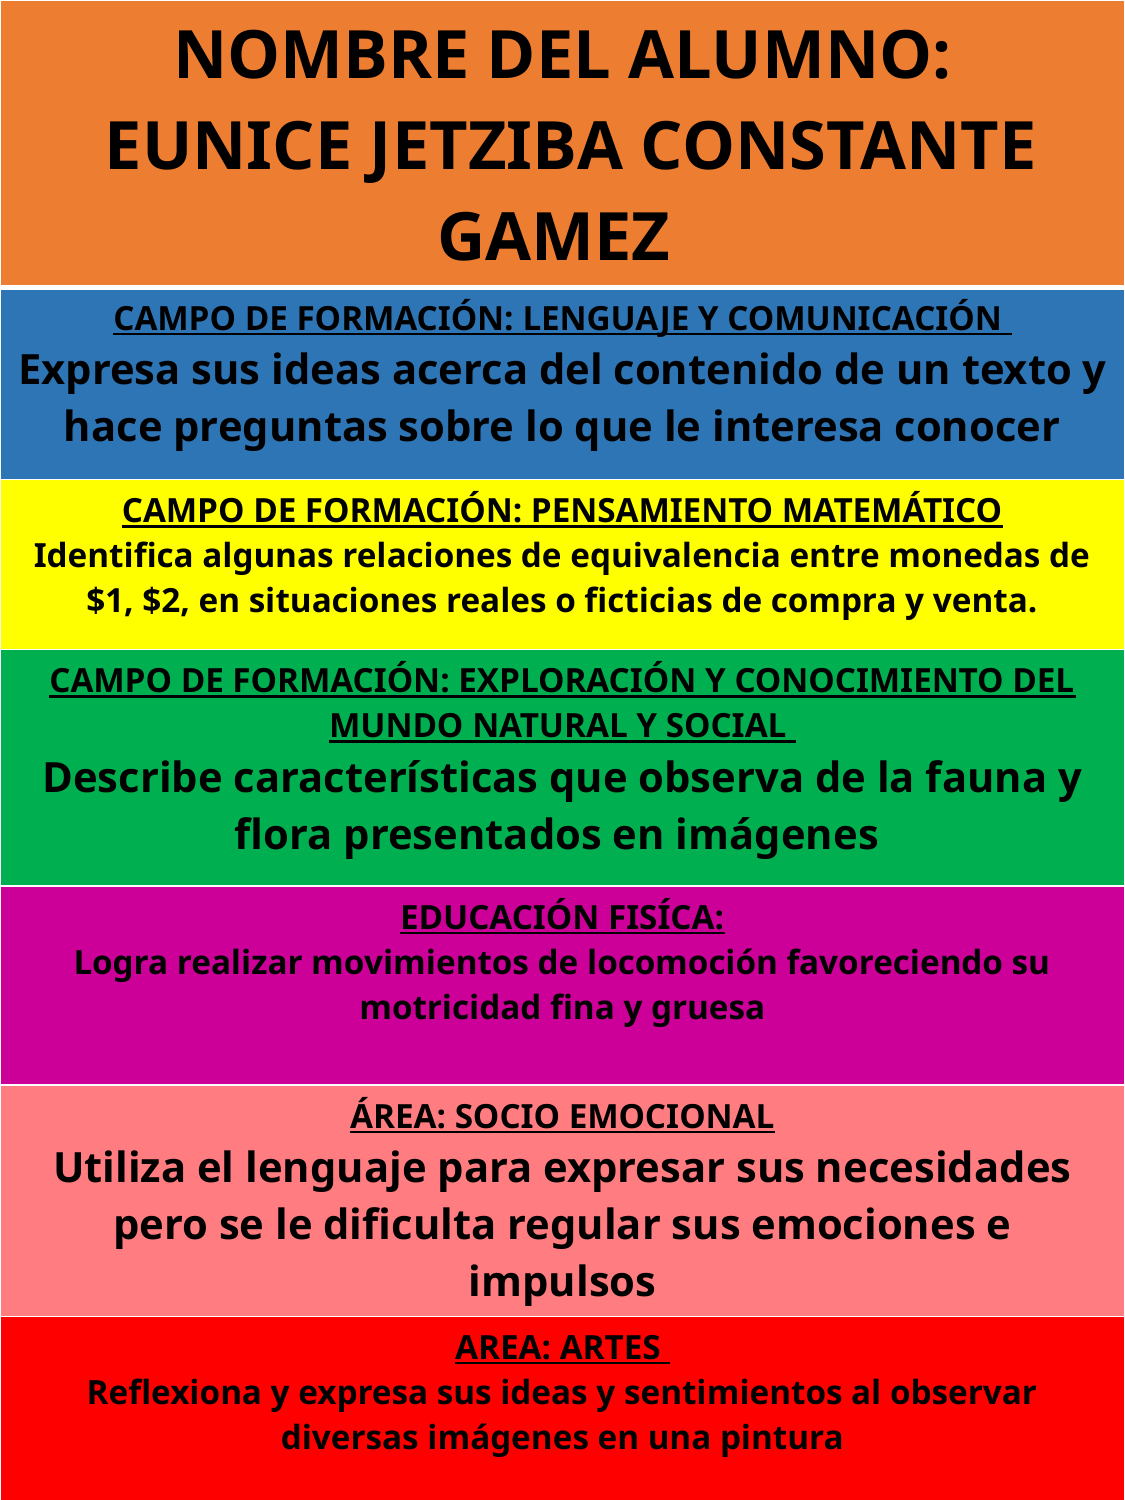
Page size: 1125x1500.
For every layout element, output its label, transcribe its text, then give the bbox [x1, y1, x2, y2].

table_cell CAMPO DE FORMACIÓN: PENSAMIENTO MATEMÁTICO Identifica algunas relaciones de equivalencia entre monedas de $1, $2, en situaciones reales o ficticias de compra y venta. [1, 480, 1124, 649]
table_cell CAMPO DE FORMACIÓN: EXPLORACIÓN Y CONOCIMIENTO DEL MUNDO NATURAL Y SOCIAL Describe características que observa de la fauna y flora presentados en imágenes [1, 650, 1124, 885]
table_cell AREA: ARTES Reflexiona y expresa sus ideas y sentimientos al observar diversas imágenes en una pintura [1, 1317, 1124, 1500]
table_cell EDUCACIÓN FISÍCA: Logra realizar movimientos de locomoción favoreciendo su motricidad fina y gruesa [1, 887, 1124, 1084]
table_cell ÁREA: SOCIO EMOCIONAL Utiliza el lenguaje para expresar sus necesidades pero se le dificulta regular sus emociones e impulsos [1, 1086, 1124, 1316]
table_cell CAMPO DE FORMACIÓN: LENGUAJE Y COMUNICACIÓN Expresa sus ideas acerca del contenido de un texto y hace preguntas sobre lo que le interesa conocer [1, 290, 1124, 479]
table_header NOMBRE DEL ALUMNO: EUNICE JETZIBA CONSTANTE GAMEZ [1, 1, 1124, 285]
